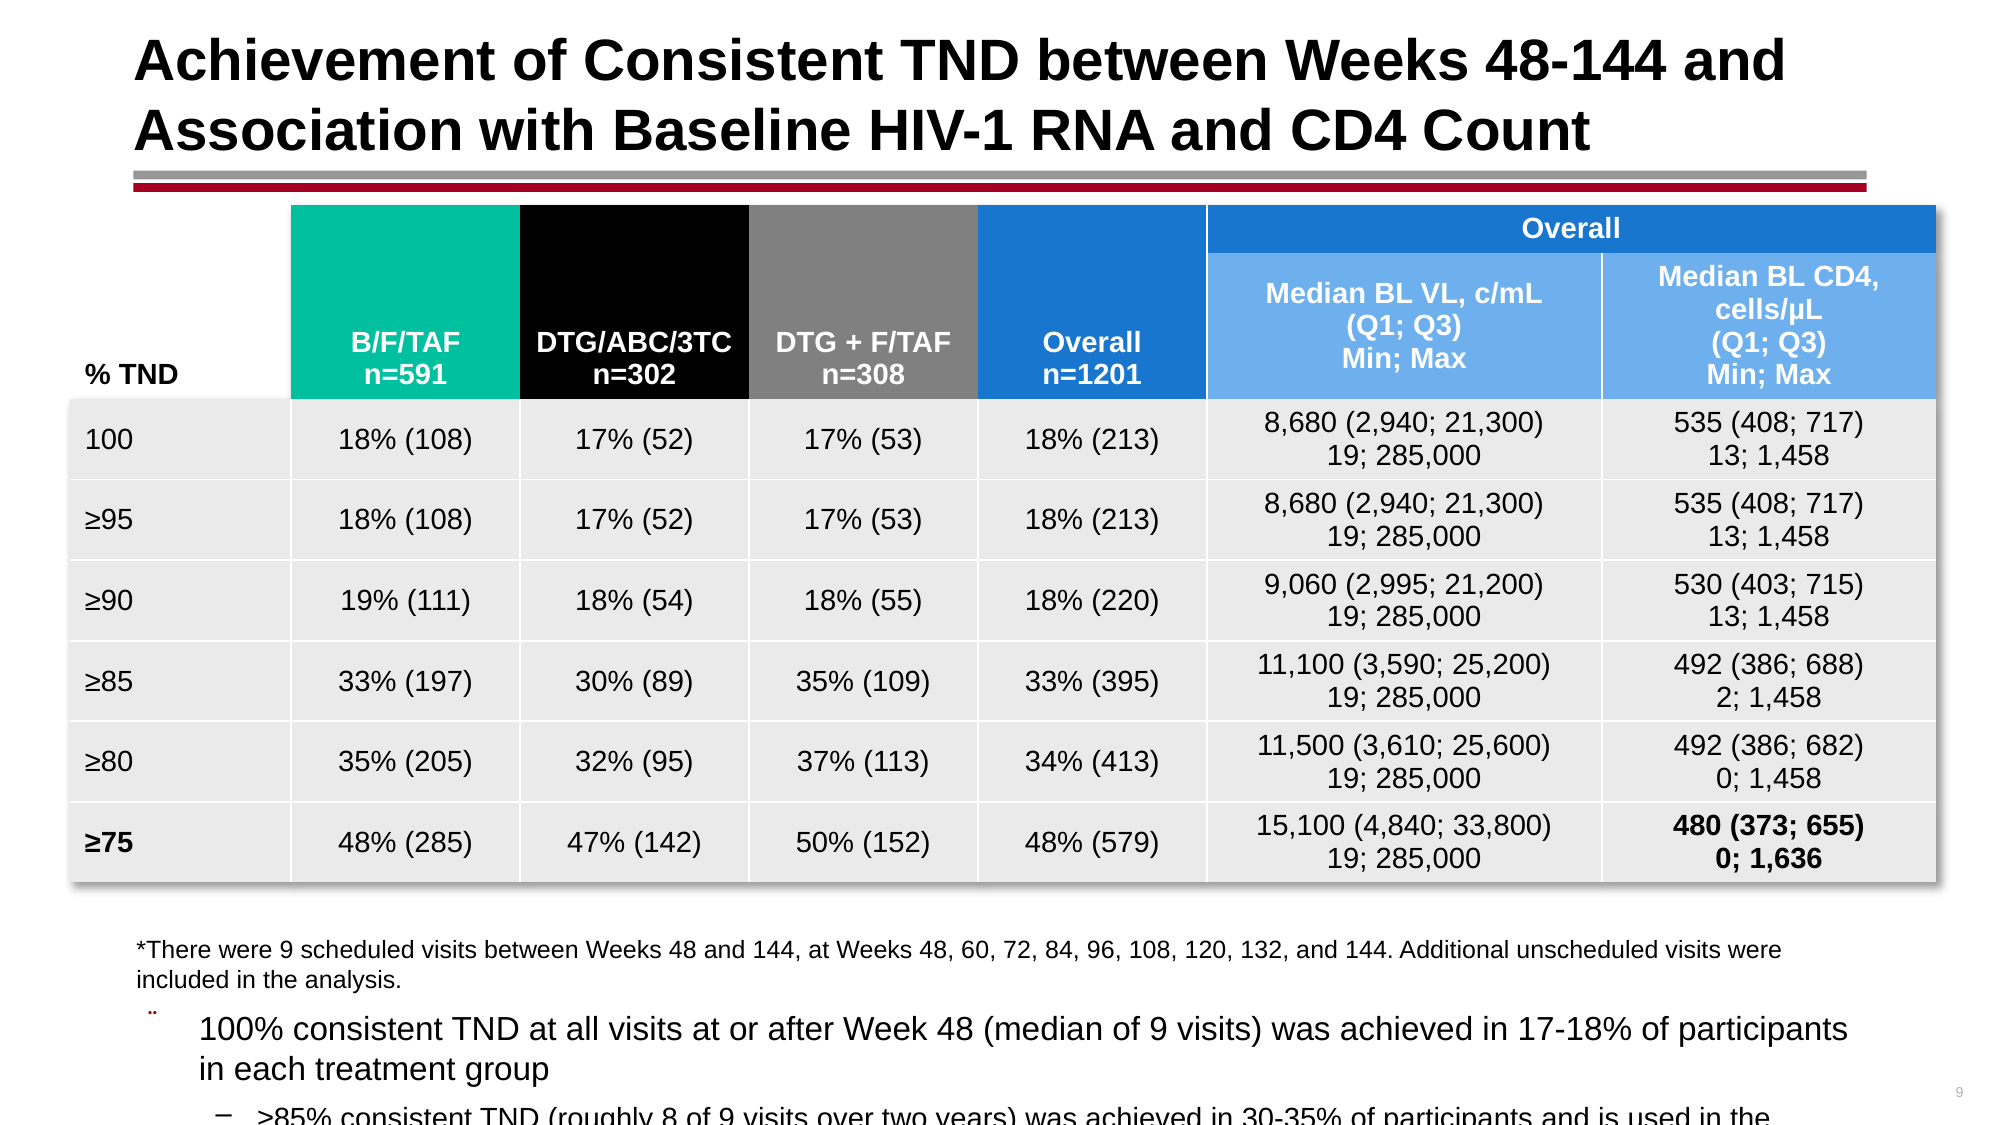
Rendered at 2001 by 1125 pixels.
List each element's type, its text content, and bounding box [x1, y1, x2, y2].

table_header % TND [70, 205, 291, 399]
table_cell 33% (197) [292, 642, 519, 720]
table_cell 18% (213) [979, 399, 1206, 479]
table_cell 8,680 (2,940; 21,300) 19; 285,000 [1208, 480, 1601, 559]
text_box *There were 9 scheduled visits between Weeks 48 and 144, at Weeks 48, 60, 72, 84, 96, 108, 120, 132, and 144. Additional unscheduled visits were included in the analysis. [136, 918, 1870, 994]
table_cell 18% (213) [979, 480, 1206, 559]
table_cell 8,680 (2,940; 21,300) 19; 285,000 [1208, 399, 1601, 479]
table_cell 100 [70, 399, 290, 479]
table_cell 47% (142) [521, 803, 748, 882]
table_cell 34% (413) [979, 722, 1206, 801]
table_cell ≥75 [70, 803, 290, 882]
table_cell 9,060 (2,995; 21,200) 19; 285,000 [1208, 561, 1601, 640]
text_box 100% consistent TND at all visits at or after Week 48 (median of 9 visits) was achieved in 17-18% of participants in each treatment group ≥85% consistent TND (roughly 8 of 9 visits over two years) was achieved in 30-35% of participants and is used in the multivariate model Less stringent consistent TND (TND at ≥75% of visits after Week 48) was achieved in 47-50% of participants The highest percentages of consistent TND were associated with lower baseline viral load and higher CD4 count [133, 999, 1867, 1125]
table_cell 17% (52) [521, 480, 748, 559]
table_header B/F/TAF n=591 [291, 205, 520, 399]
table_cell 480 (373; 655) 0; 1,636 [1603, 803, 1936, 882]
table_cell ≥90 [70, 561, 290, 640]
table_header Overall n=1201 [978, 205, 1206, 399]
table_cell 32% (95) [521, 722, 748, 801]
table_cell 11,500 (3,610; 25,600) 19; 285,000 [1208, 722, 1601, 801]
table_cell 11,100 (3,590; 25,200) 19; 285,000 [1208, 642, 1601, 720]
table_cell 15,100 (4,840; 33,800) 19; 285,000 [1208, 803, 1601, 882]
table_cell 18% (108) [292, 399, 519, 479]
table_cell 530 (403; 715) 13; 1,458 [1603, 561, 1936, 640]
table_cell 535 (408; 717) 13; 1,458 [1603, 480, 1936, 559]
table_cell ≥80 [70, 722, 290, 801]
table_header Overall [1208, 205, 1936, 253]
table_cell 48% (285) [292, 803, 519, 882]
slide_number 9 [1866, 1040, 1964, 1100]
table_header DTG + F/TAF n=308 [749, 205, 978, 399]
table_cell 18% (220) [979, 561, 1206, 640]
table_cell 35% (205) [292, 722, 519, 801]
table_cell ≥85 [70, 642, 290, 720]
table_cell 492 (386; 688) 2; 1,458 [1603, 642, 1936, 720]
table_cell 18% (55) [750, 561, 977, 640]
table_cell 19% (111) [292, 561, 519, 640]
table_cell Median BL CD4, cells/µL (Q1; Q3) Min; Max [1603, 253, 1936, 399]
table_cell 18% (108) [292, 480, 519, 559]
table_cell ≥95 [70, 480, 290, 559]
table_cell 18% (54) [521, 561, 748, 640]
table_cell 535 (408; 717) 13; 1,458 [1603, 399, 1936, 479]
table_cell Median BL VL, c/mL (Q1; Q3) Min; Max [1208, 253, 1601, 399]
table_header DTG/ABC/3TC n=302 [520, 205, 749, 399]
table_cell 17% (53) [750, 399, 977, 479]
table_cell 33% (395) [979, 642, 1206, 720]
table_cell 17% (52) [521, 399, 748, 479]
title Achievement of Consistent TND between Weeks 48-144 and Association with Baseline HIV-1 RNA and CD4 Count [133, 27, 1867, 157]
table_cell 30% (89) [521, 642, 748, 720]
table_cell 35% (109) [750, 642, 977, 720]
table_cell 50% (152) [750, 803, 977, 882]
table_cell 492 (386; 682) 0; 1,458 [1603, 722, 1936, 801]
table_cell 17% (53) [750, 480, 977, 559]
table_cell 48% (579) [979, 803, 1206, 882]
table_cell 37% (113) [750, 722, 977, 801]
